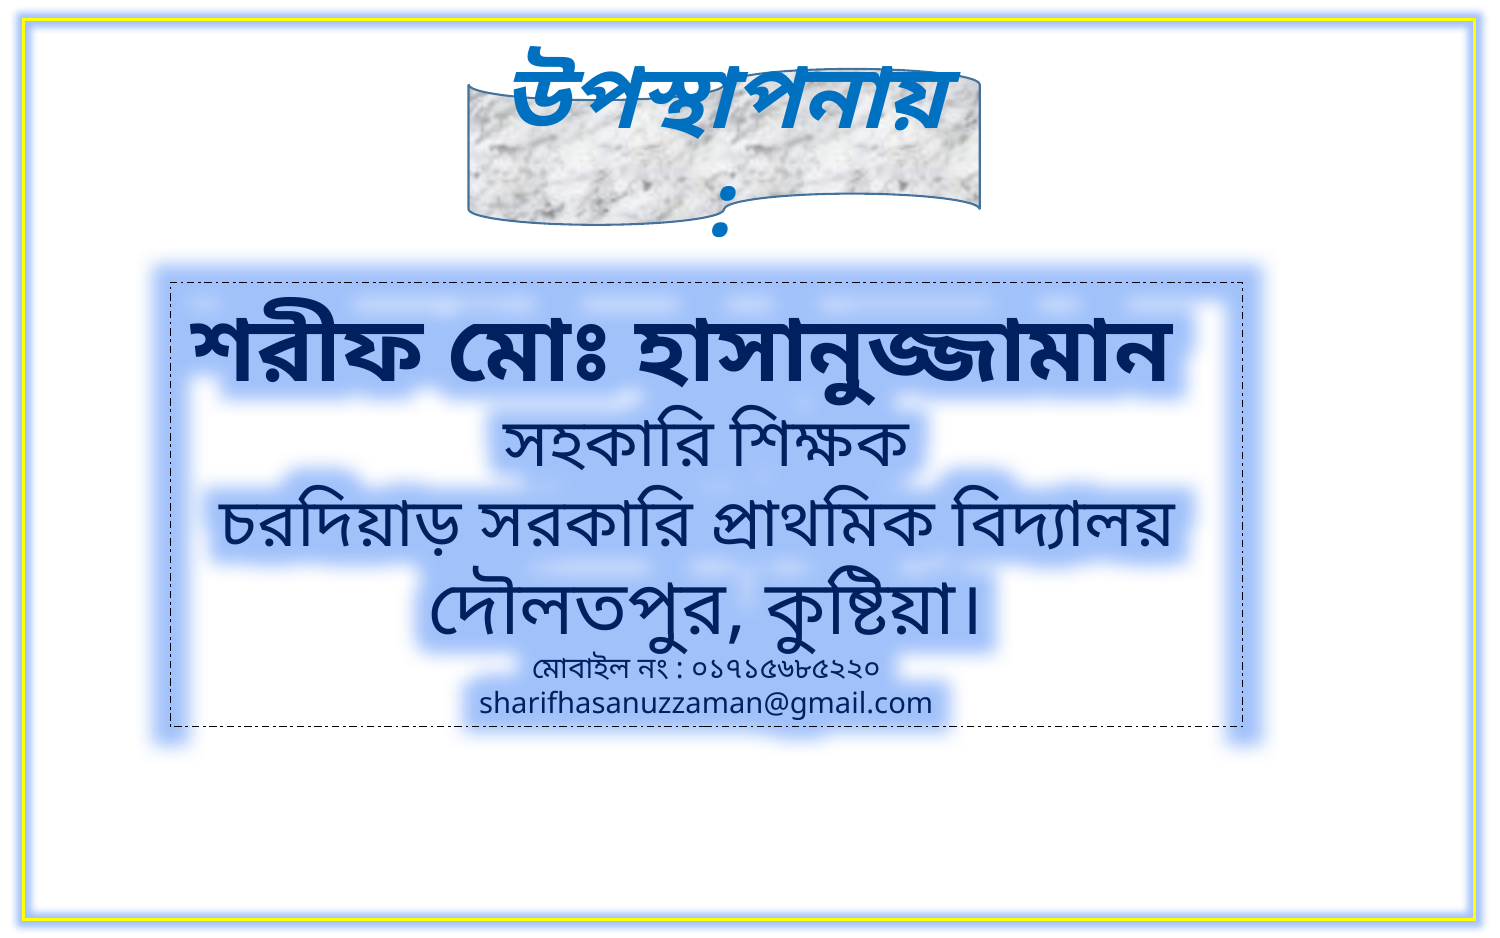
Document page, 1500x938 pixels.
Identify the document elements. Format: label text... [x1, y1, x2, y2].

text_box উপস্থাপনায় : [467, 67, 981, 226]
text_box শরীফ মোঃ হাসানুজ্জামান সহকারি শিক্ষক চরদিয়াড় সরকারি প্রাথমিক বিদ্যালয় দৌলতপুর, কুষ্টিয়া। মোবাইল নং : ০১৭১৫৬৮৫২২০ sharifhasanuzzaman@gmail.com [170, 282, 1243, 727]
